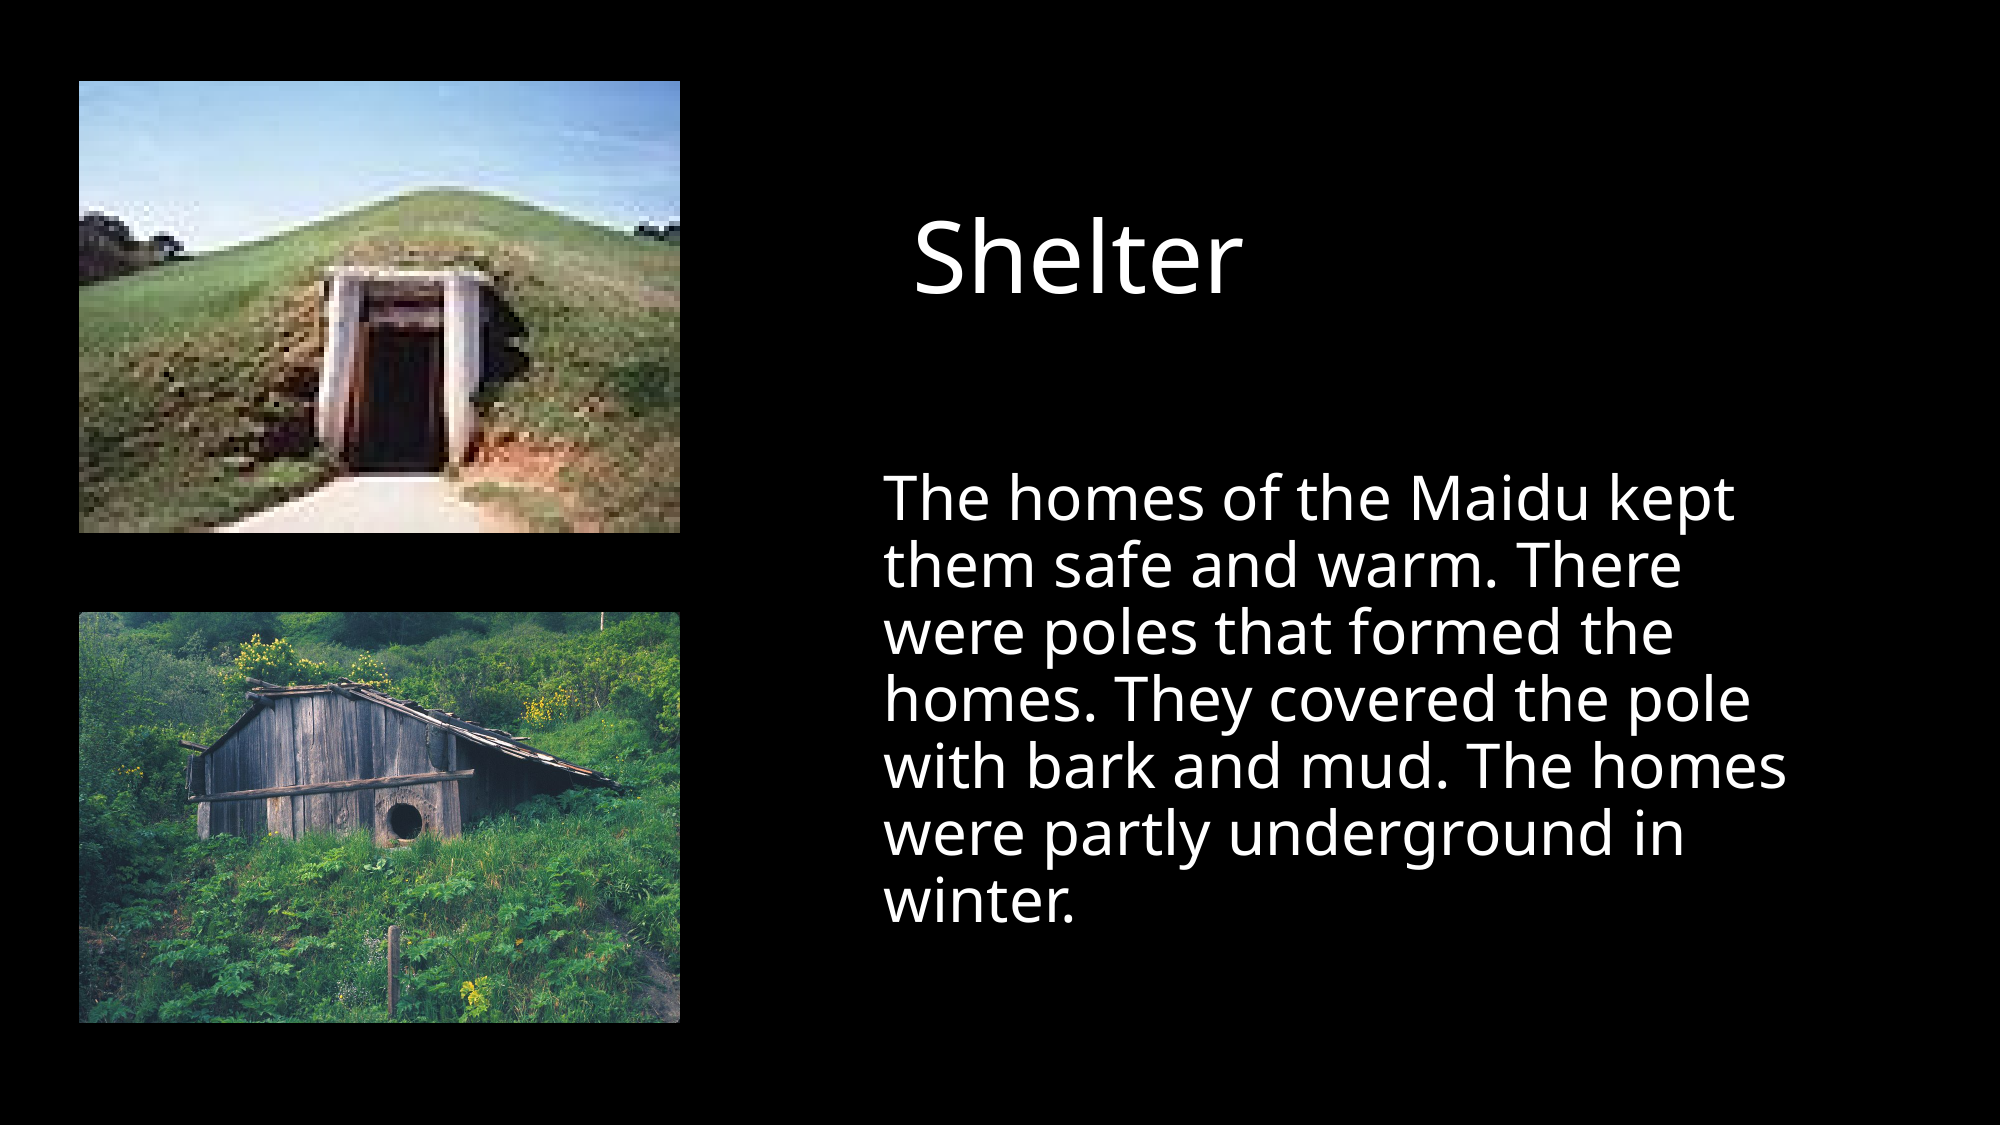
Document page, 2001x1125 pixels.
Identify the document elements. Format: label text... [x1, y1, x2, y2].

list The homes of the Maidu kept them safe and warm. There were poles that formed the homes. They covered the pole with bark and mud. The homes were partly underground in winter. [869, 459, 1812, 950]
picture [78, 612, 680, 1023]
title Shelter [897, 144, 1823, 379]
picture [78, 81, 680, 533]
